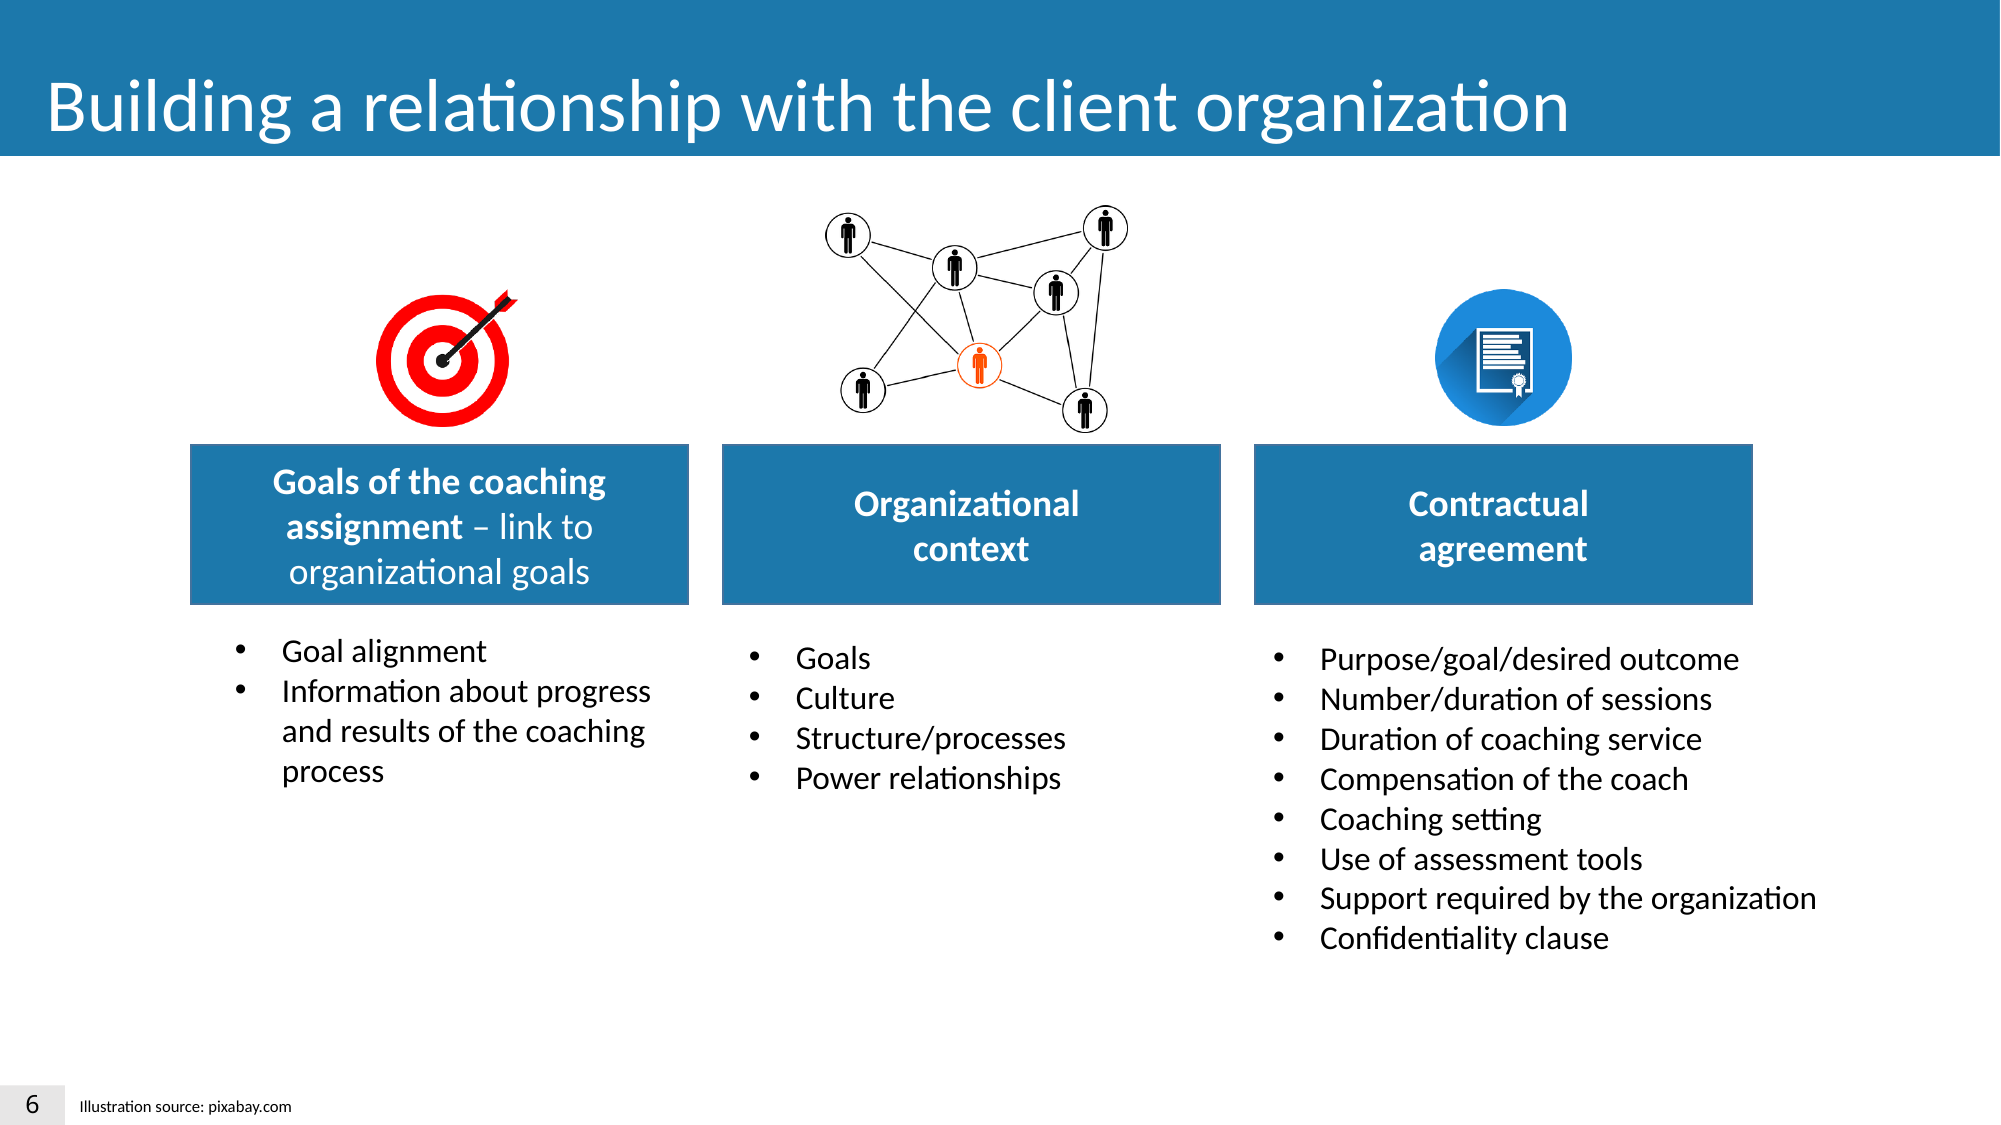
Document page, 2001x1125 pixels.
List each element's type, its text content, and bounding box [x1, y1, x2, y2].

text_box Illustration source: pixabay.com [64, 1088, 308, 1123]
text_box 6 [0, 1084, 66, 1125]
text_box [191, 289, 689, 799]
text_box Building a relationship with the client organization [31, 48, 1587, 154]
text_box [722, 205, 1221, 806]
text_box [1254, 289, 1837, 968]
text_box [0, 0, 2000, 157]
